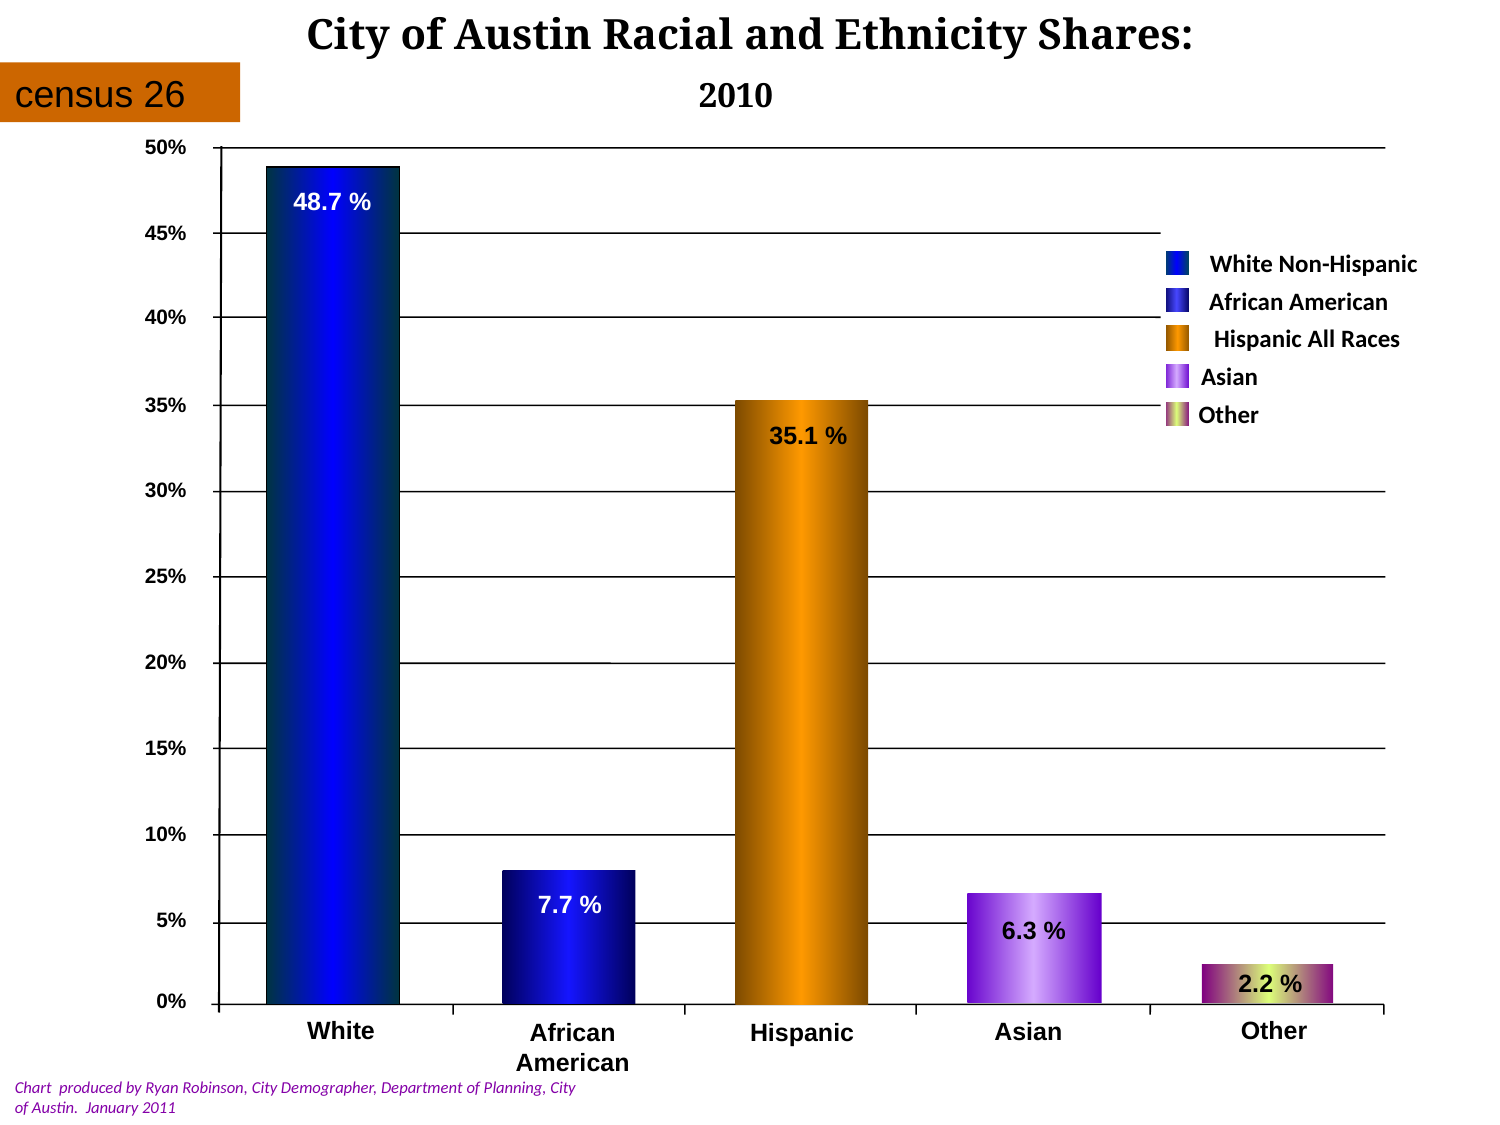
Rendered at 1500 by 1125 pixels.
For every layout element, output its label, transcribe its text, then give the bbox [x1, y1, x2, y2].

text_box Chart produced by Ryan Robinson, City Demographer, Department of Planning, City of Austin. January 2011 [0, 1069, 607, 1124]
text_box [1160, 231, 1437, 445]
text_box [466, 869, 676, 1084]
text_box City of Austin Racial and Ethnicity Shares: [0, 0, 1500, 65]
text_box census 26 [0, 65, 241, 123]
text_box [1171, 960, 1378, 1053]
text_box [229, 166, 444, 1052]
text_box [211, 145, 1386, 1015]
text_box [699, 399, 912, 1054]
text_box 2010 [153, 66, 1319, 121]
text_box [101, 126, 202, 1022]
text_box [925, 893, 1132, 1054]
